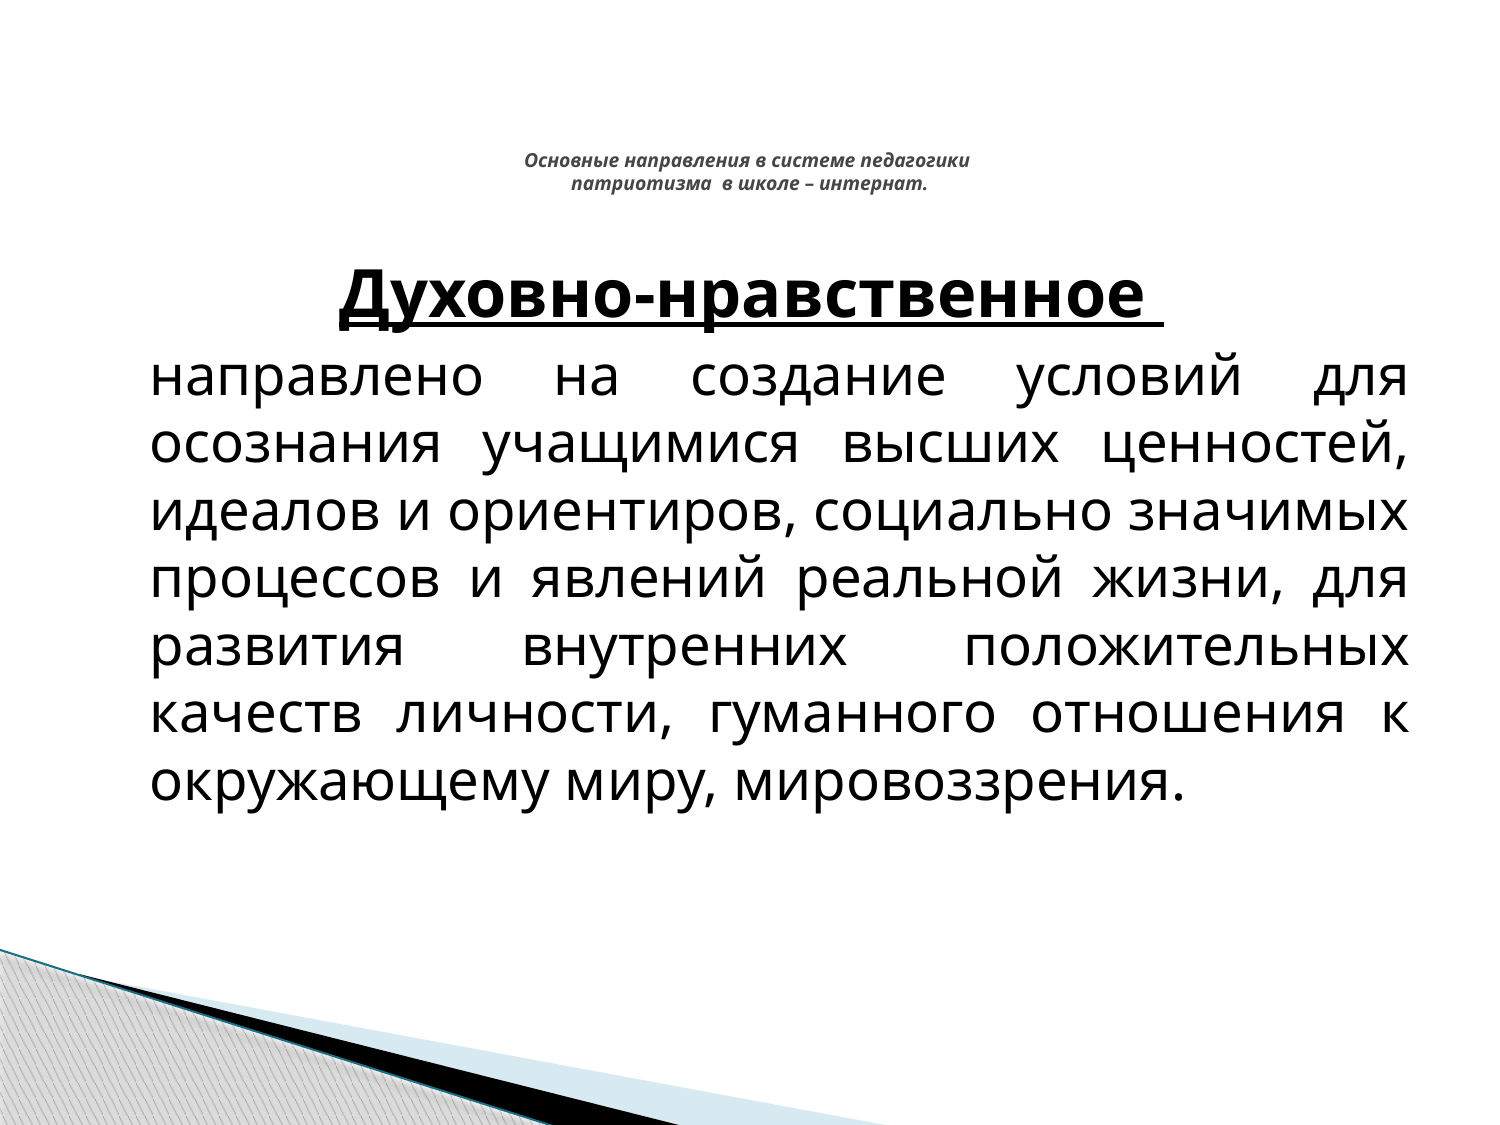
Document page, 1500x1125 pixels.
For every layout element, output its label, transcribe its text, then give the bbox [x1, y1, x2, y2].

title Основные направления в системе педагогики патриотизма в школе – интернат. [75, 140, 1425, 233]
list Духовно-нравственное направлено на создание условий для осознания учащимися высших ценностей, идеалов и ориентиров, социально значимых процессов и явлений реальной жизни, для развития внутренних положительных качеств личности, гуманного отношения к окружающему миру, мировоззрения. [75, 243, 1425, 986]
